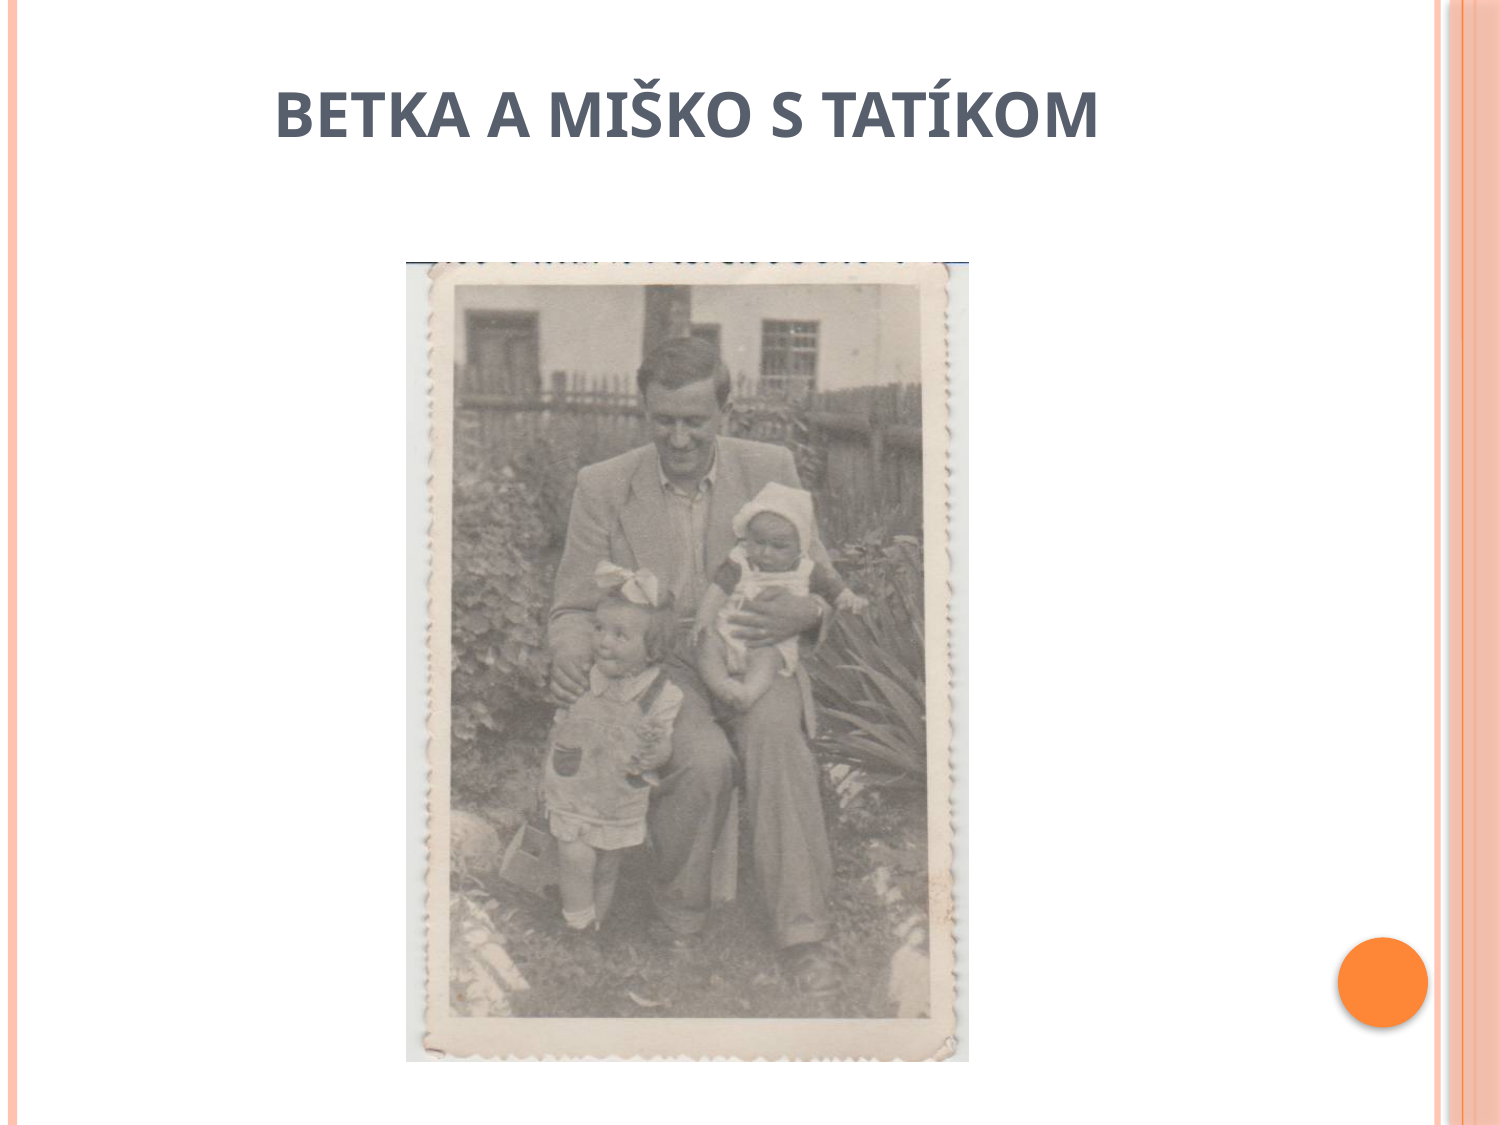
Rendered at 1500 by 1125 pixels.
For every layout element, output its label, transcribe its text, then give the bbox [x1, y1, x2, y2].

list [405, 261, 970, 1063]
title Betka a Miško s tatíkom [75, 45, 1300, 233]
